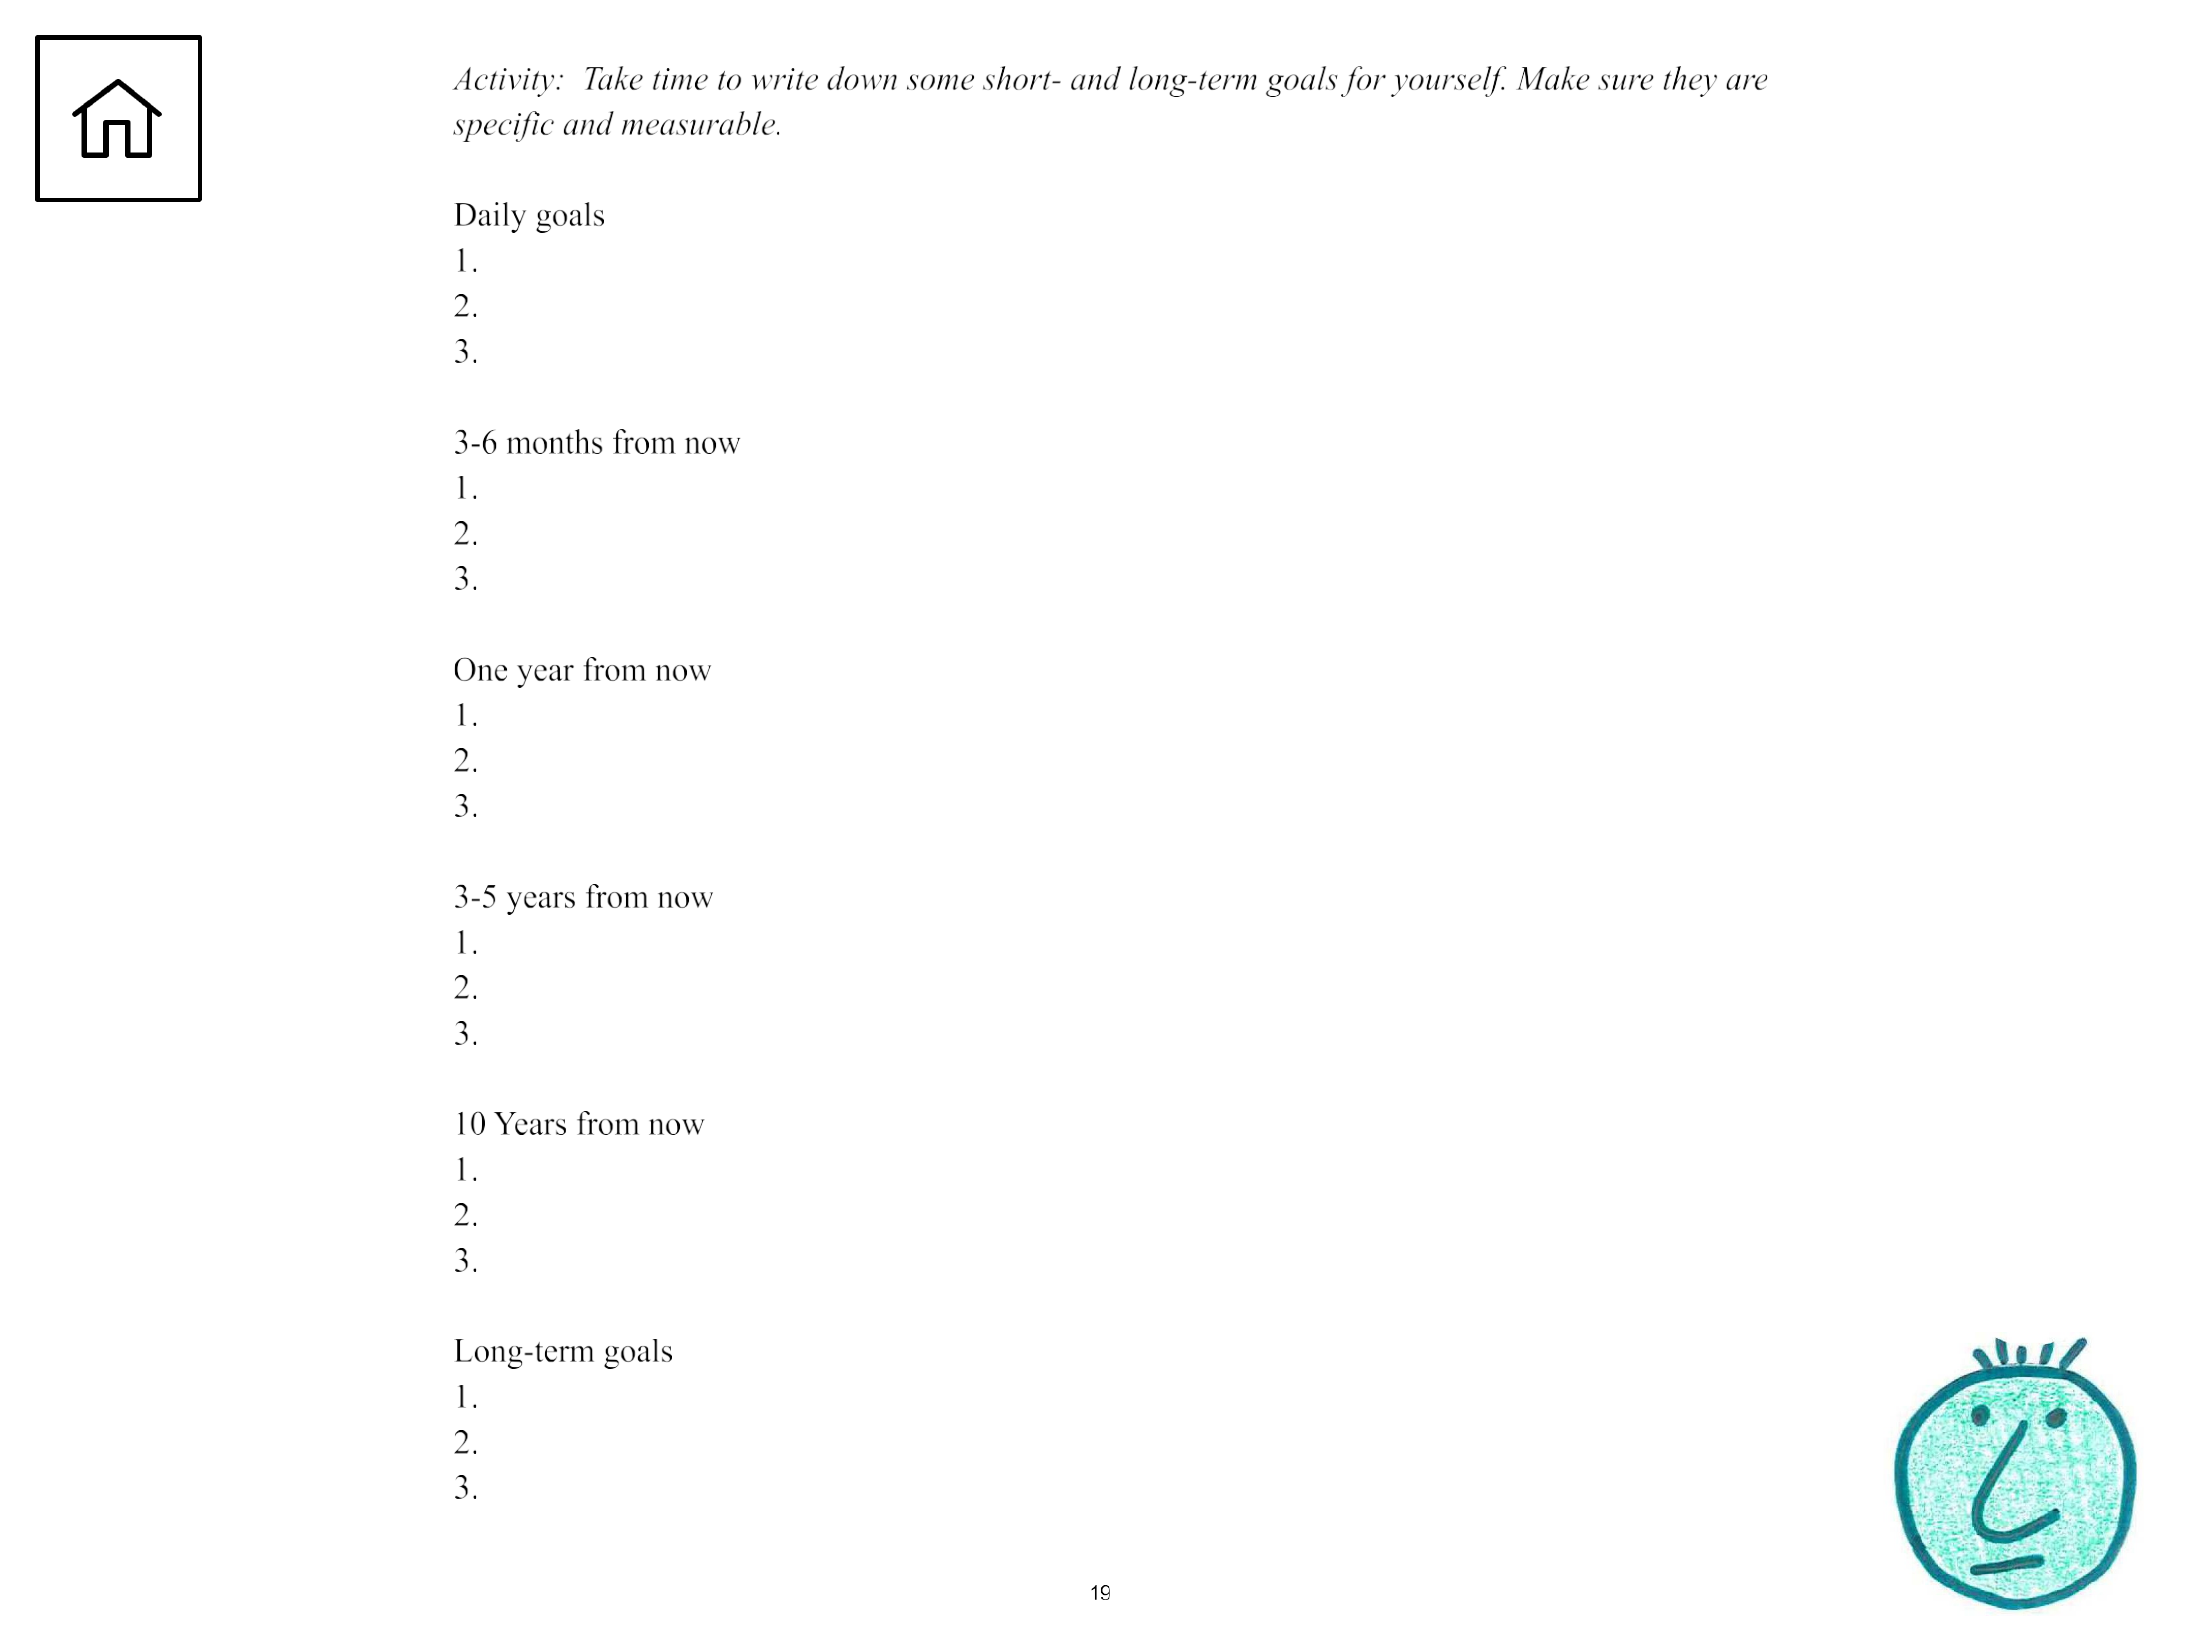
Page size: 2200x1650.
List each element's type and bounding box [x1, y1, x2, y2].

text_box [1883, 1332, 2144, 1617]
text_box [451, 66, 1768, 1499]
picture [35, 36, 198, 200]
text_box [1091, 1585, 1110, 1600]
